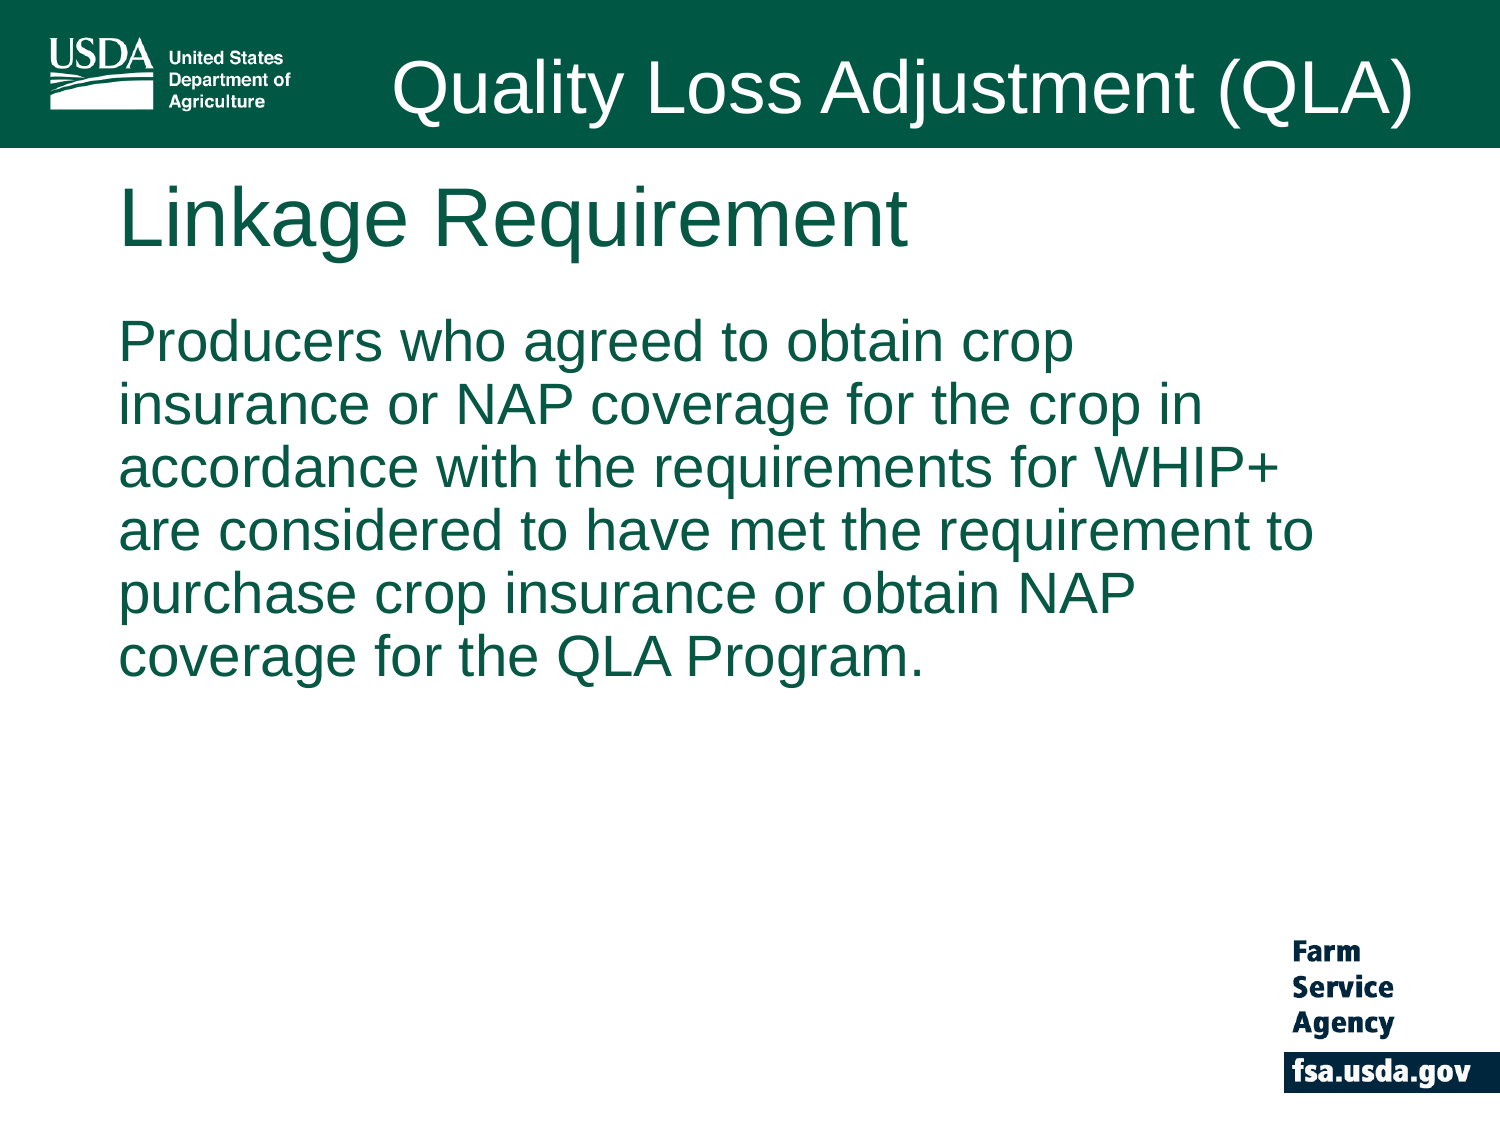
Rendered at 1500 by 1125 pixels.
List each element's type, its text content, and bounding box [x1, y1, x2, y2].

list Producers who agreed to obtain crop insurance or NAP coverage for the crop in accordance with the requirements for WHIP+ are considered to have met the requirement to purchase crop insurance or obtain NAP coverage for the QLA Program. [103, 304, 1349, 1068]
title Linkage Requirement [103, 162, 1269, 278]
text_box Quality Loss Adjustment (QLA) [318, 32, 1490, 147]
picture [0, 0, 1500, 1125]
